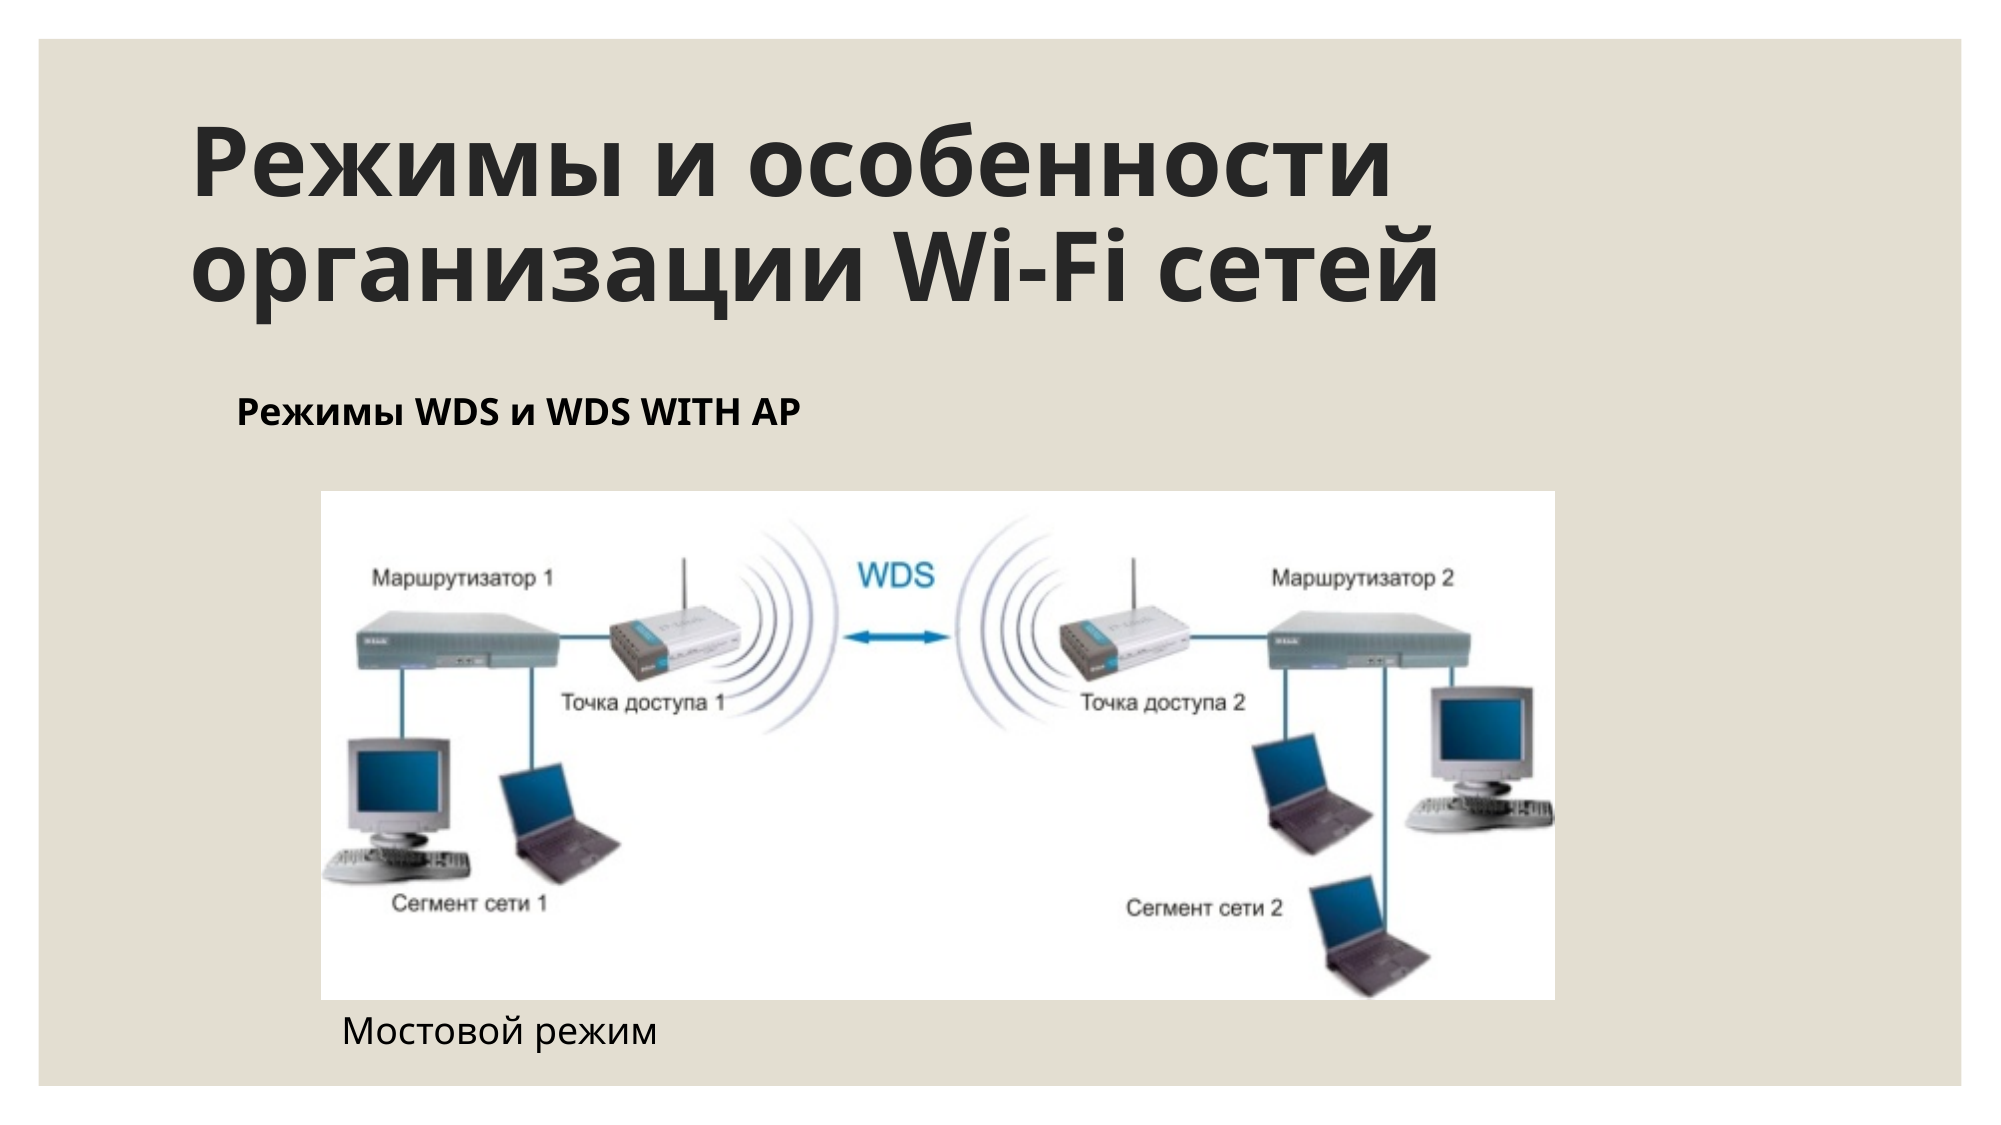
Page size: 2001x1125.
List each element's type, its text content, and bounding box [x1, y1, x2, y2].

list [321, 491, 1555, 1001]
title Режимы и особенности организации Wi-Fi сетей [174, 105, 1825, 331]
text_box Мостовой режим [326, 1007, 674, 1060]
text_box Режимы WDS и WDS WITH AP [221, 380, 817, 441]
